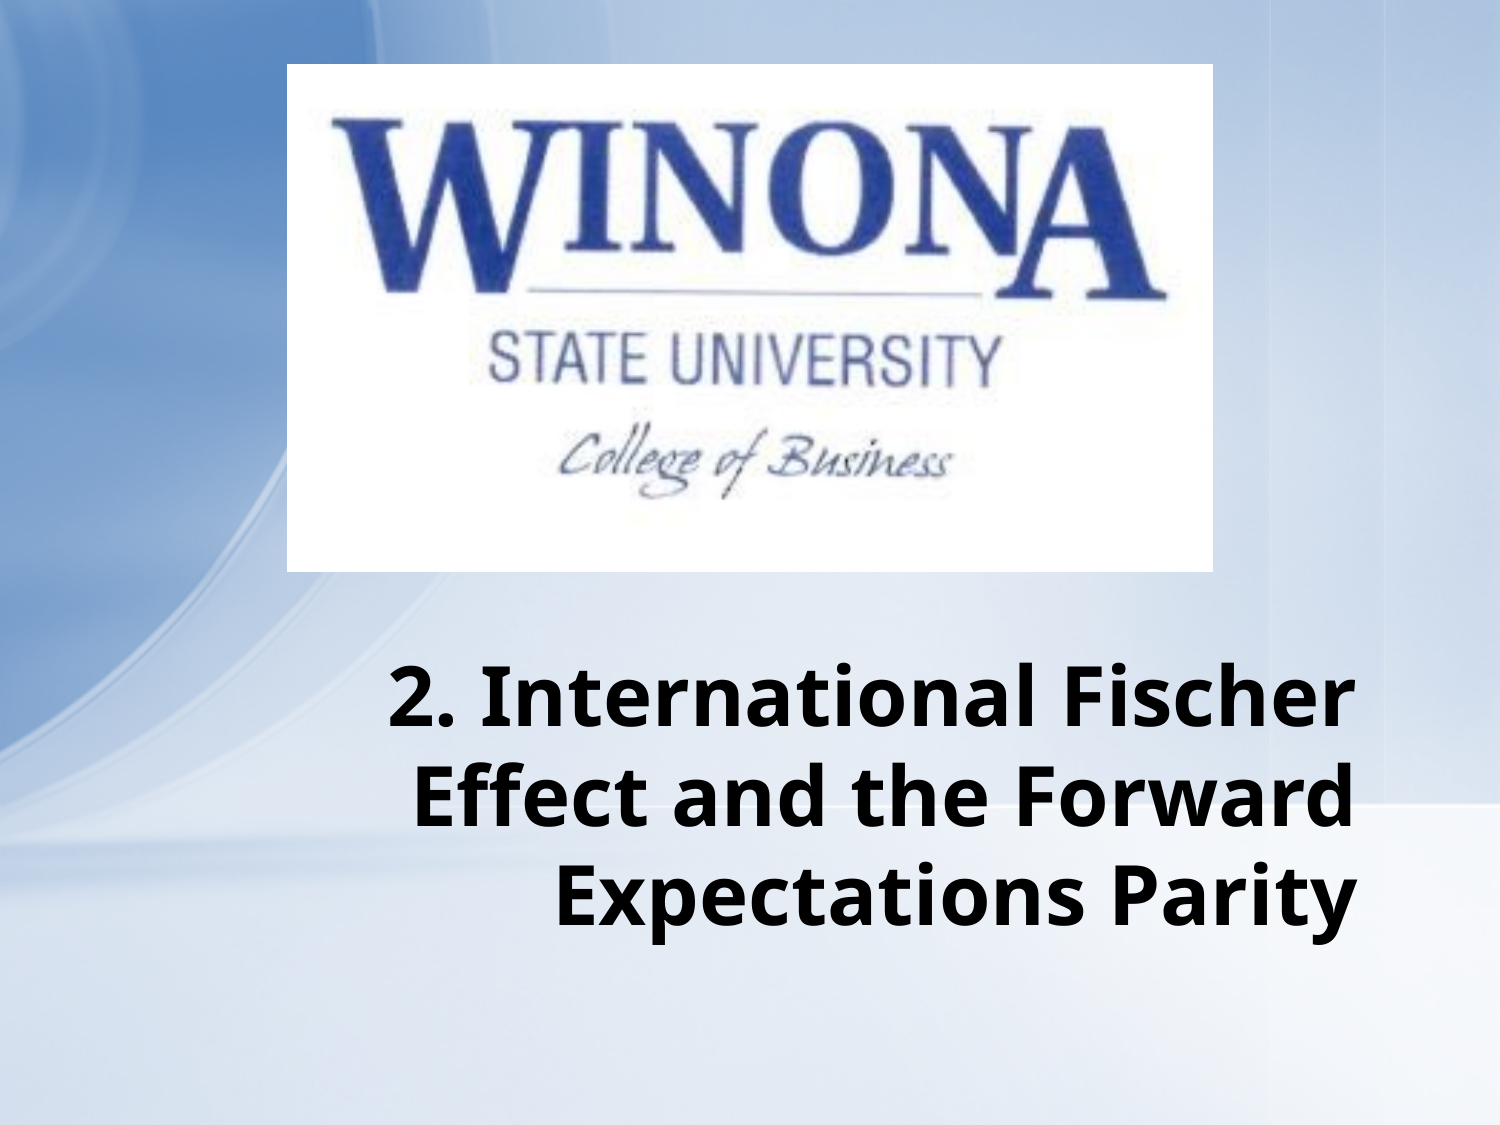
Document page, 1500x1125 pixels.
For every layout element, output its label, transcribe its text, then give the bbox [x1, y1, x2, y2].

title 2. International Fischer Effect and the Forward Expectations Parity [237, 600, 1374, 950]
picture [0, 0, 1500, 1125]
